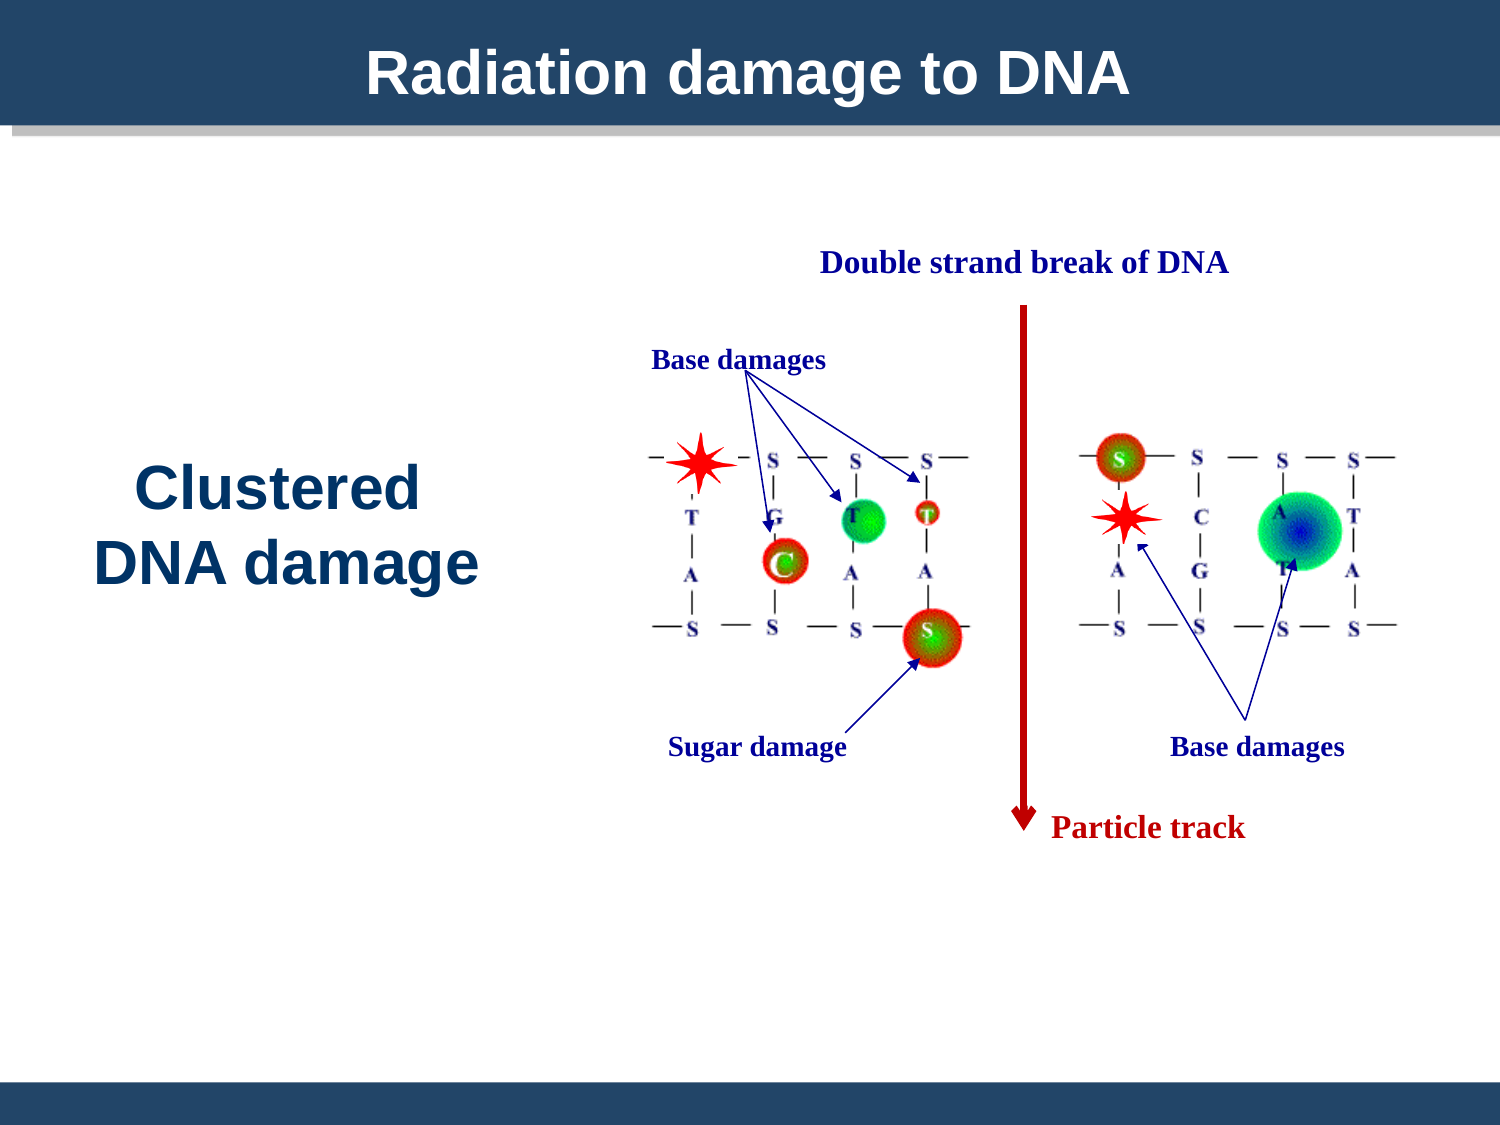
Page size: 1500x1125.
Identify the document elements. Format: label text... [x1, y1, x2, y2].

text_box Radiation damage to DNA [53, 24, 1446, 115]
text_box Clustered DNA damage [23, 439, 550, 605]
picture [593, 230, 1454, 856]
